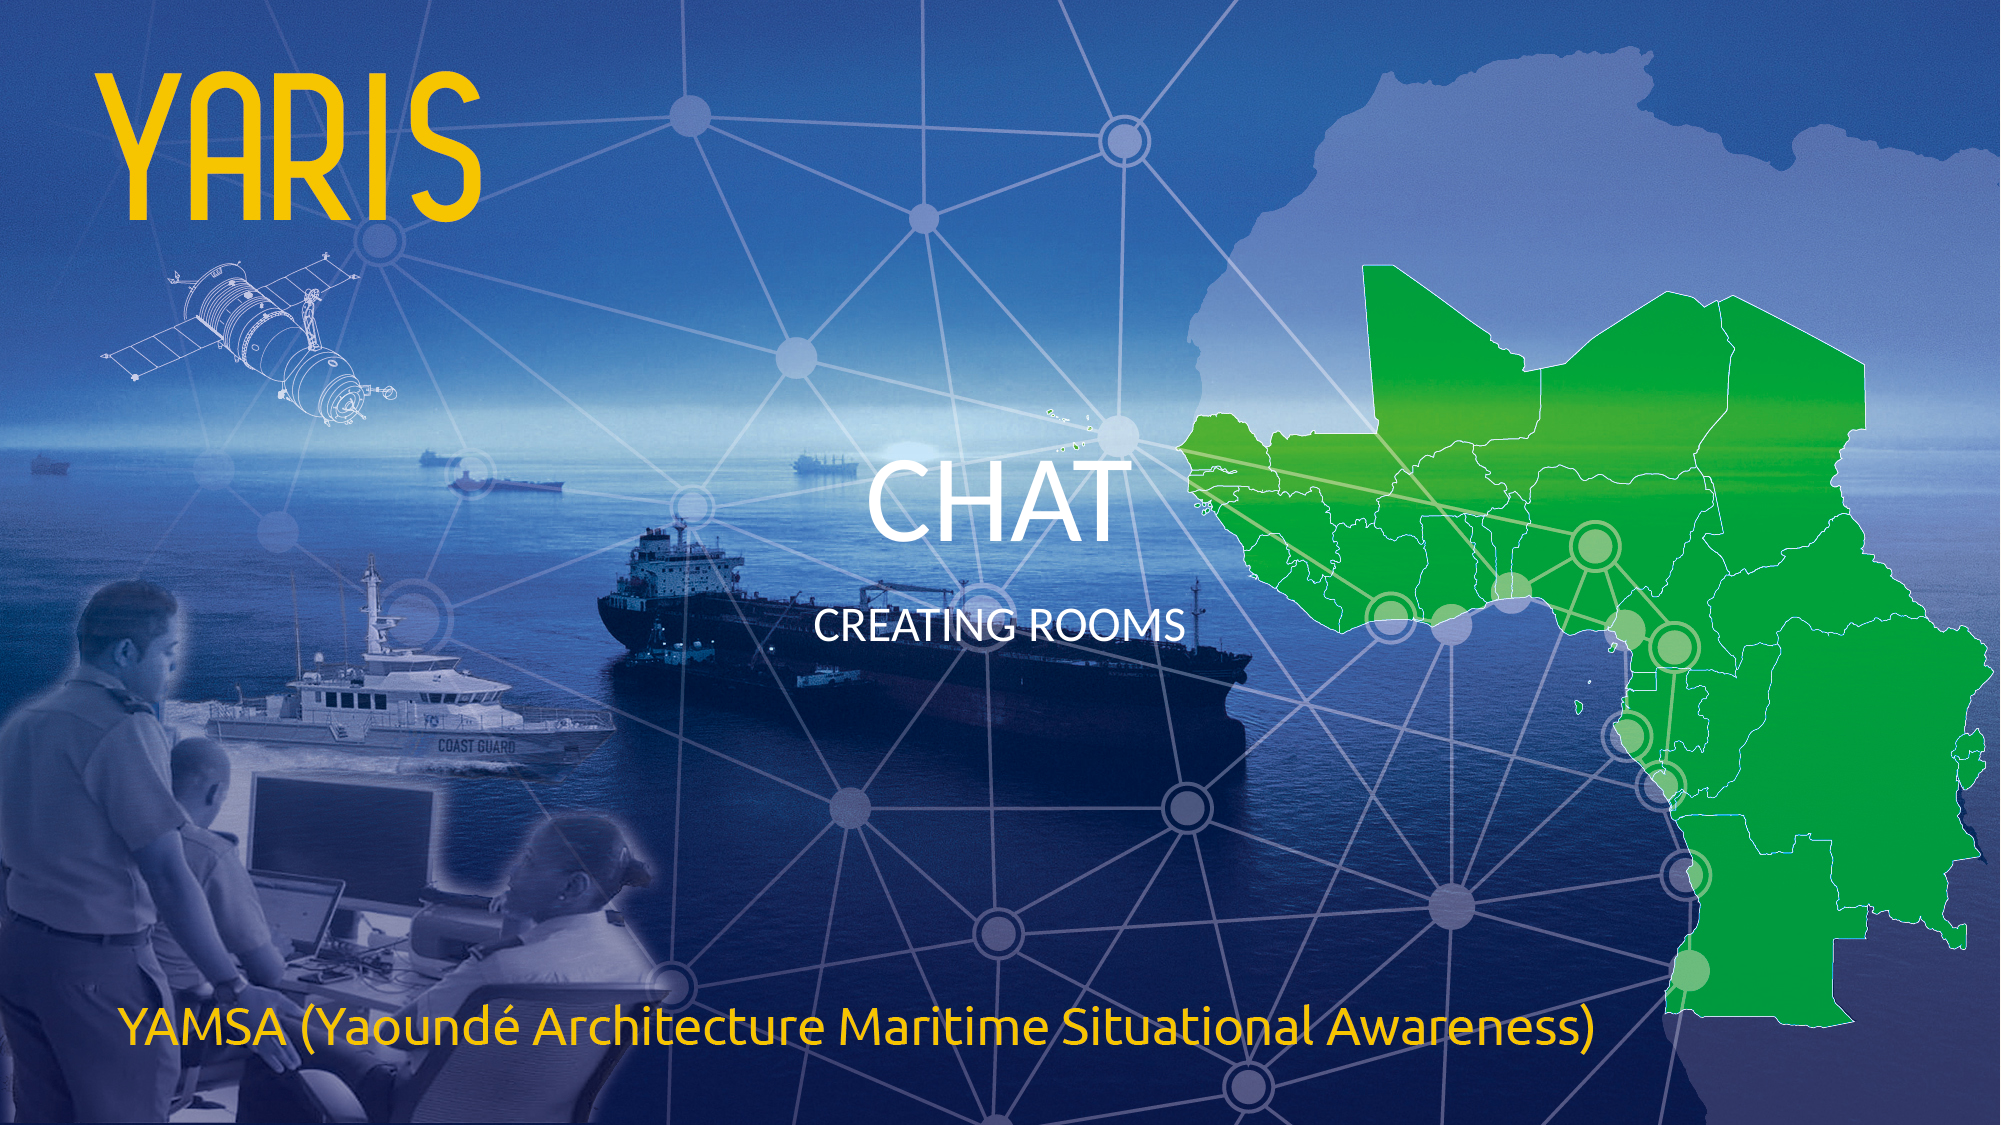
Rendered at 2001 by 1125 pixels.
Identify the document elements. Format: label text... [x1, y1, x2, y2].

picture [0, 0, 2001, 1125]
subtitle CREATING ROOMS [249, 590, 1750, 863]
title CHAT [249, 184, 1750, 576]
